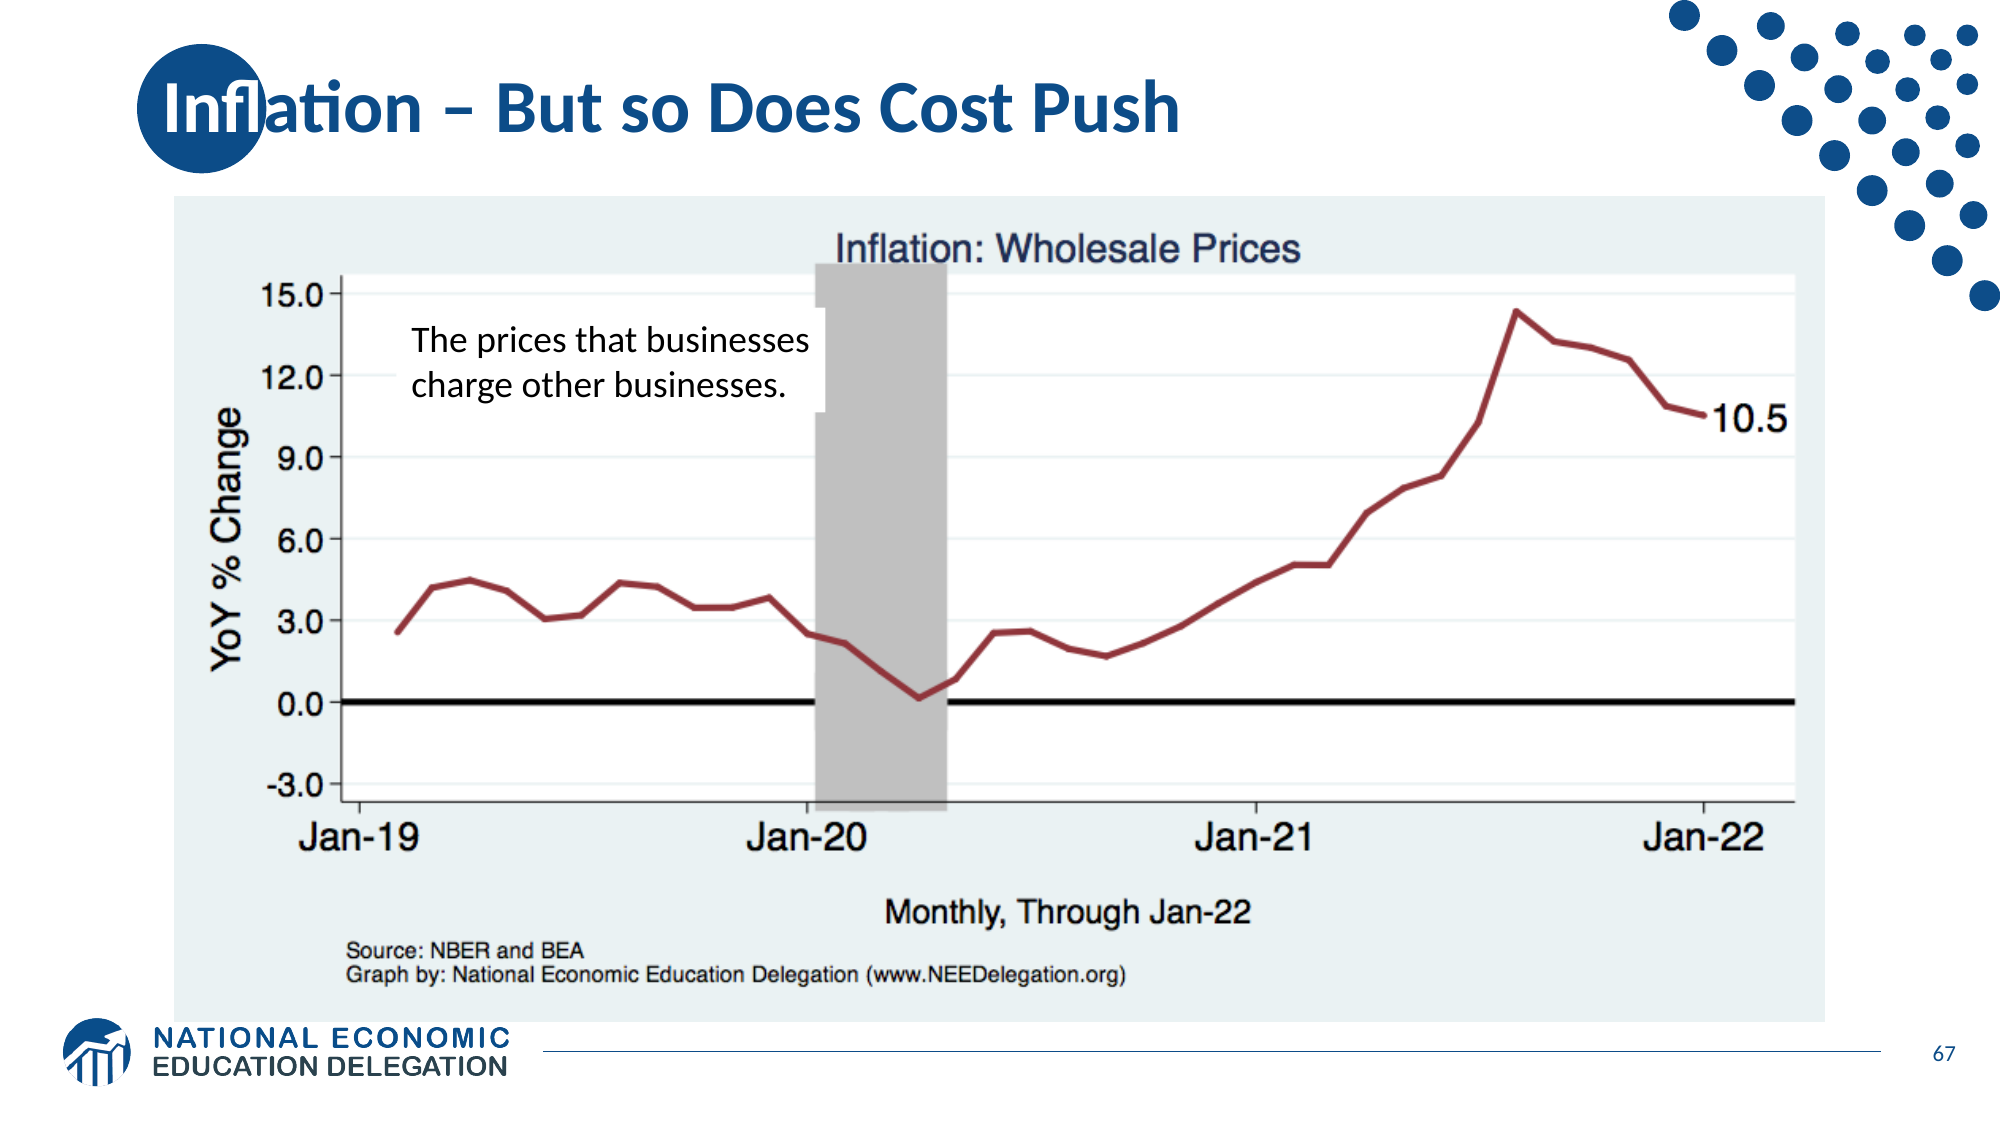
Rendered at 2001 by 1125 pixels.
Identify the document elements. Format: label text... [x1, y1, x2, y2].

slide_number 67 [1521, 1022, 1972, 1082]
title Inflation – But so Does Cost Push [146, 0, 1872, 218]
picture [55, 196, 1825, 1091]
